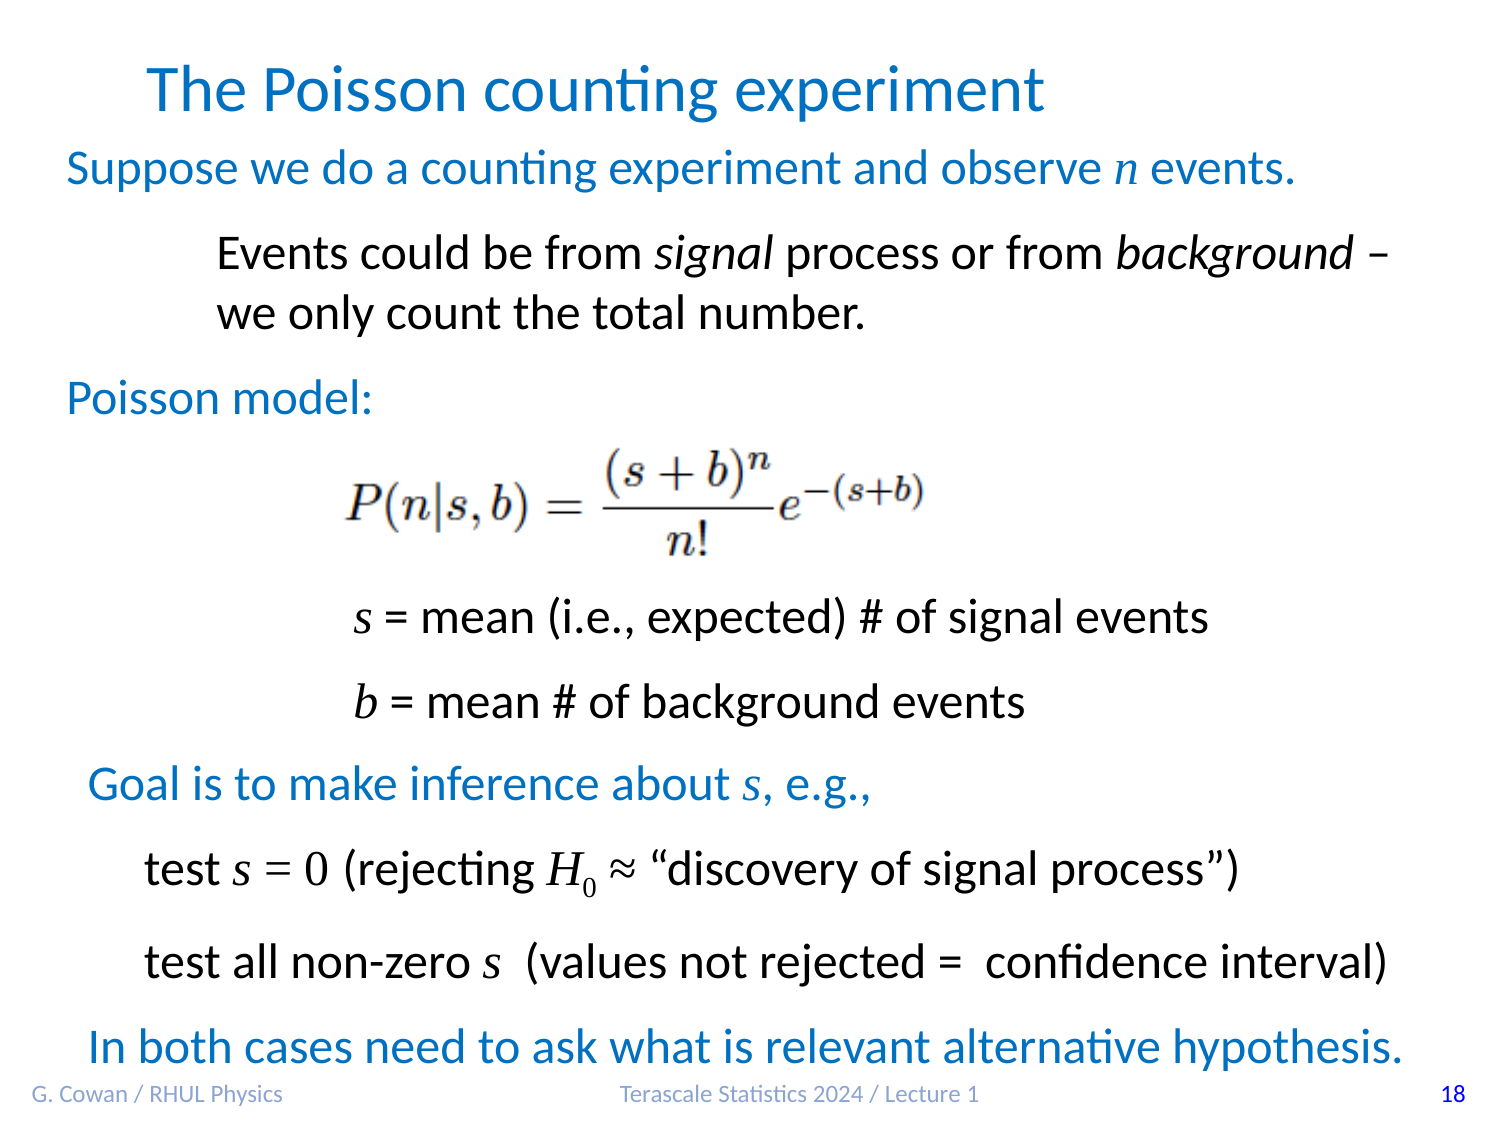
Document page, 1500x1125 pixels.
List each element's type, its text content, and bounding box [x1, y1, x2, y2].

slide_number G. Cowan / RHUL Physics [16, 1062, 338, 1123]
text_box Suppose we do a counting experiment and observe n events. Events could be from signal process or from background – we only count the total number. Poisson model: [51, 127, 1417, 432]
text_box s = mean (i.e., expected) # of signal events b = mean # of background events [338, 576, 1225, 736]
footer Terascale Statistics 2024 / Lecture 1 [338, 1081, 1262, 1123]
slide_number 18 [1262, 1062, 1481, 1123]
picture [325, 432, 939, 573]
text_box The Poisson counting experiment [55, 37, 1138, 109]
text_box Goal is to make inference about s, e.g., test s = 0 (rejecting H0 ≈ “discovery of signal process”) test all non-zero s (values not rejected = confidence interval) In both cases need to ask what is relevant alternative hypothesis. [72, 742, 1420, 1081]
